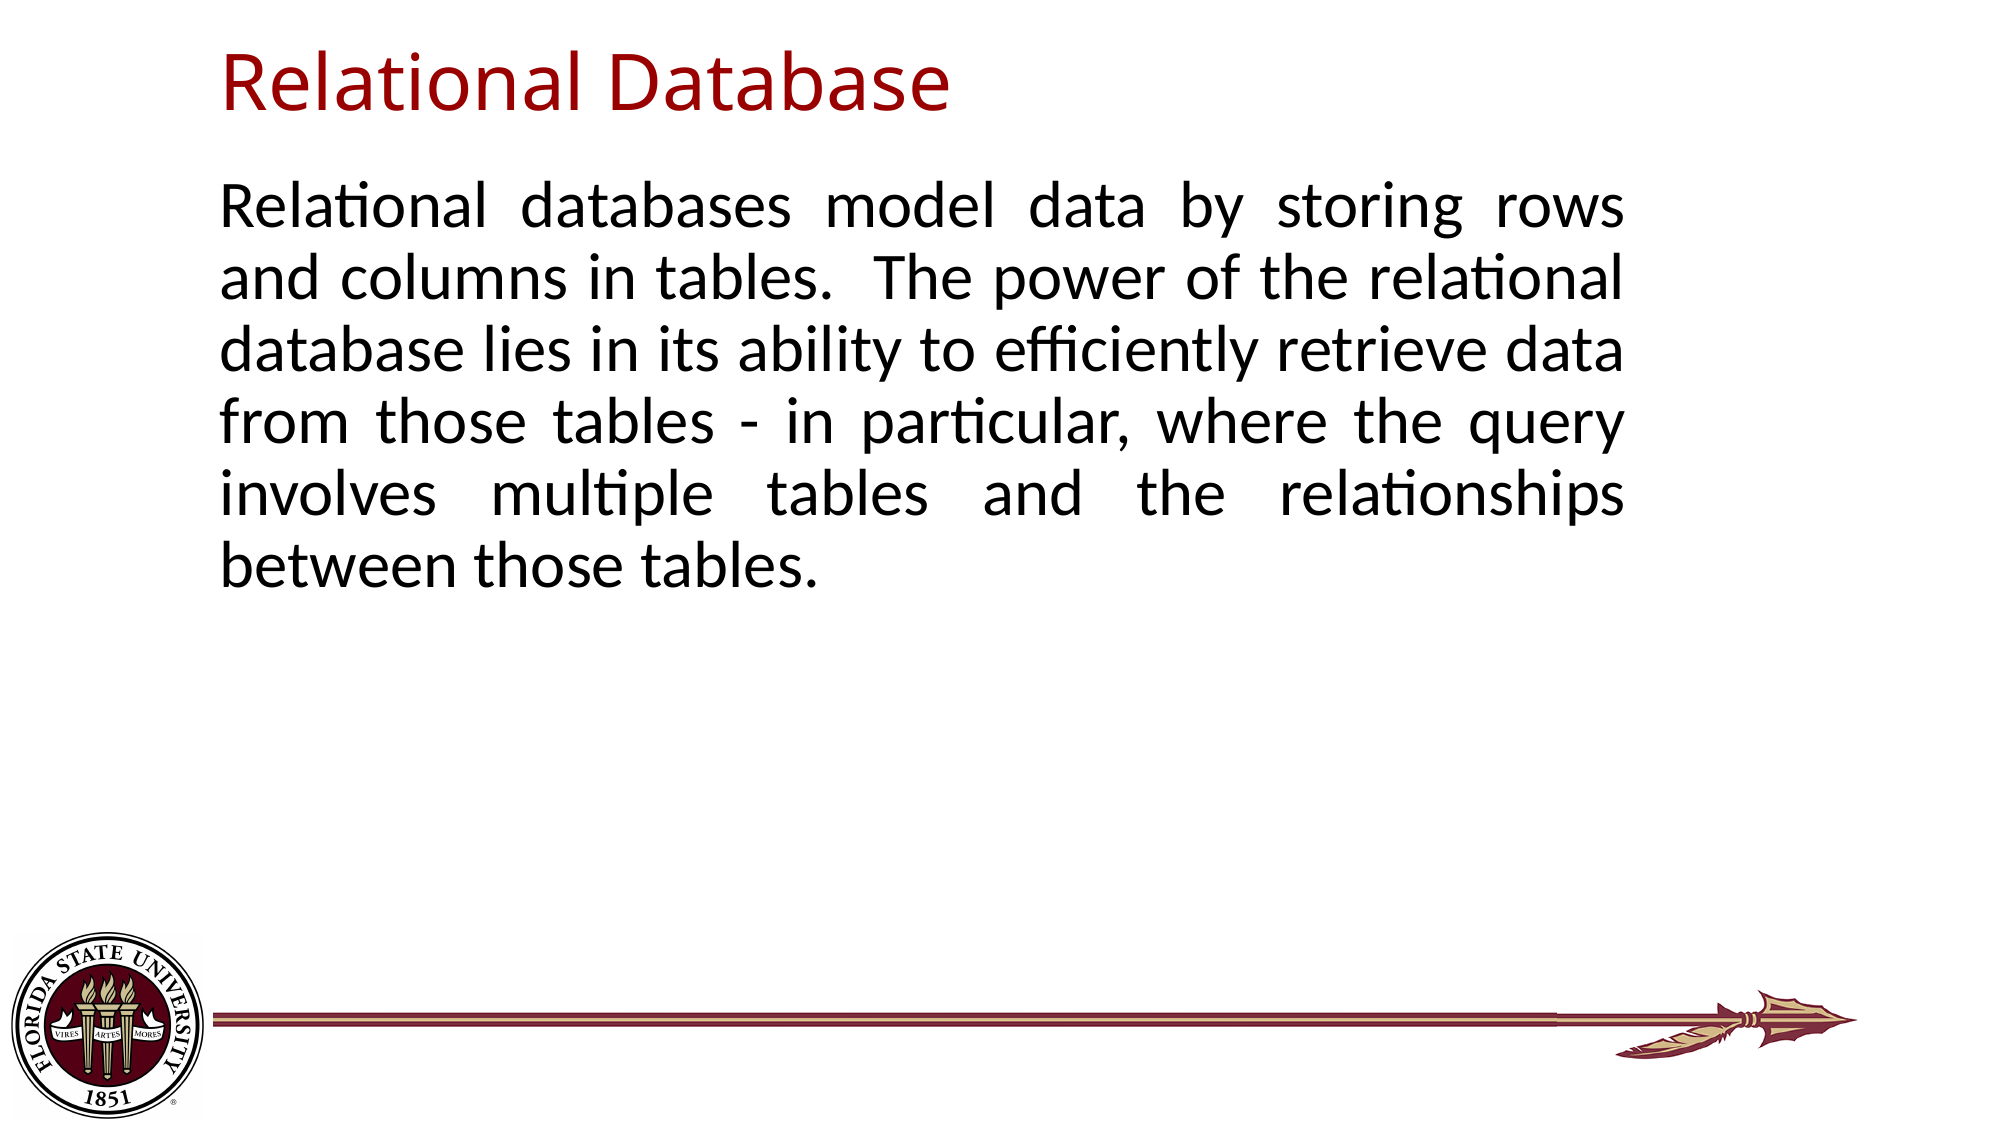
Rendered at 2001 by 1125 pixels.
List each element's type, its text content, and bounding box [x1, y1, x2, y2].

picture [213, 895, 1863, 1125]
picture [11, 932, 204, 1119]
title Relational Database [211, 34, 1585, 136]
list Relational databases model data by storing rows and columns in tables. The power of the relational database lies in its ability to efficiently retrieve data from those tables - in particular, where the query involves multiple tables and the relationships between those tables. [211, 162, 1635, 963]
